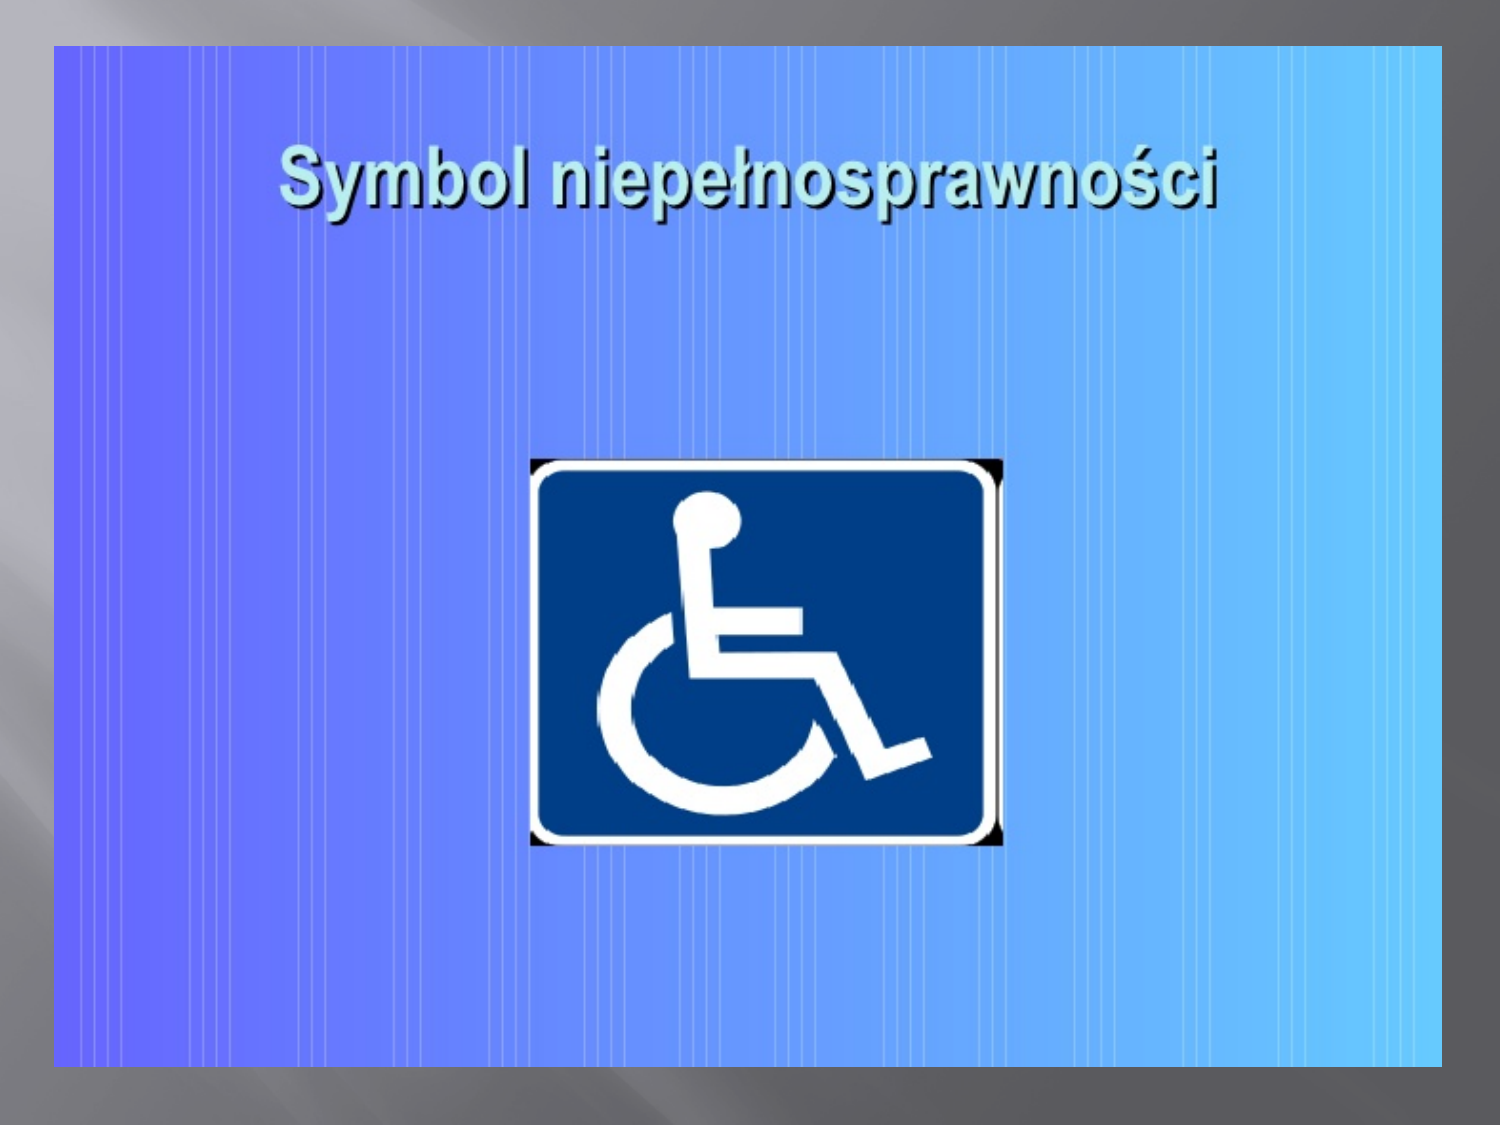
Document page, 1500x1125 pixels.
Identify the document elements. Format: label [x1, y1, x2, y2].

picture [54, 46, 1442, 1067]
